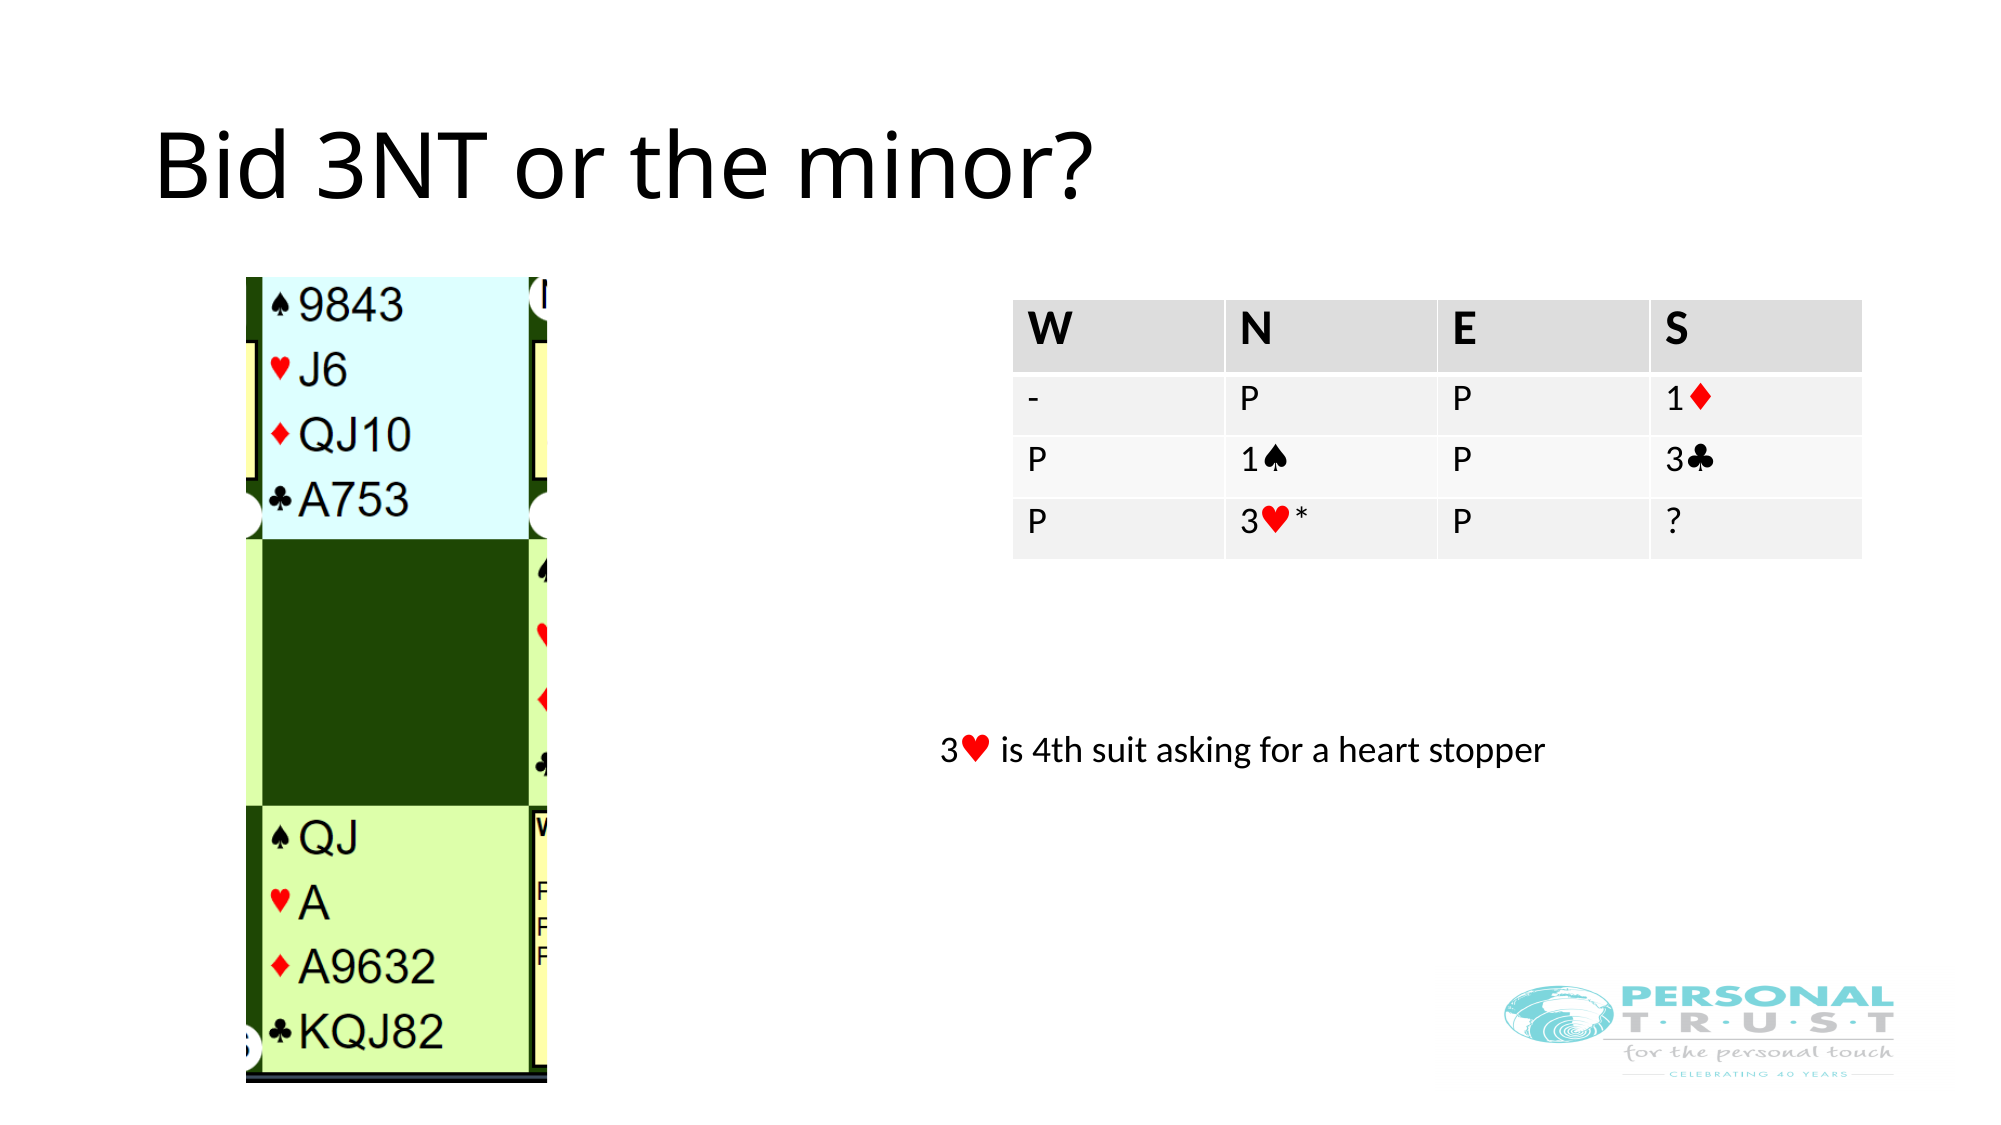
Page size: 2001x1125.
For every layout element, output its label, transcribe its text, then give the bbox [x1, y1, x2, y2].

text_box 3♥ is 4th suit asking for a heart stopper [924, 717, 1802, 777]
table_cell P [1438, 377, 1649, 435]
table_header N [1226, 300, 1437, 372]
picture [1435, 966, 1955, 1093]
table_header E [1438, 300, 1649, 372]
table_cell P [1013, 499, 1224, 559]
table_header W [1013, 300, 1224, 372]
table_cell 1♦ [1651, 377, 1862, 435]
table_cell 1♠ [1226, 437, 1437, 497]
table_cell P [1438, 499, 1649, 559]
table_cell - [1013, 377, 1224, 435]
table_cell ? [1651, 499, 1862, 559]
table_cell 3♣ [1651, 437, 1862, 497]
table_header S [1651, 300, 1862, 372]
table_cell P [1438, 437, 1649, 497]
title Bid 3NT or the minor? [137, 59, 1863, 278]
table_cell P [1013, 437, 1224, 497]
table_cell P [1226, 377, 1437, 435]
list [246, 277, 548, 1083]
table_cell 3♥* [1226, 499, 1437, 559]
